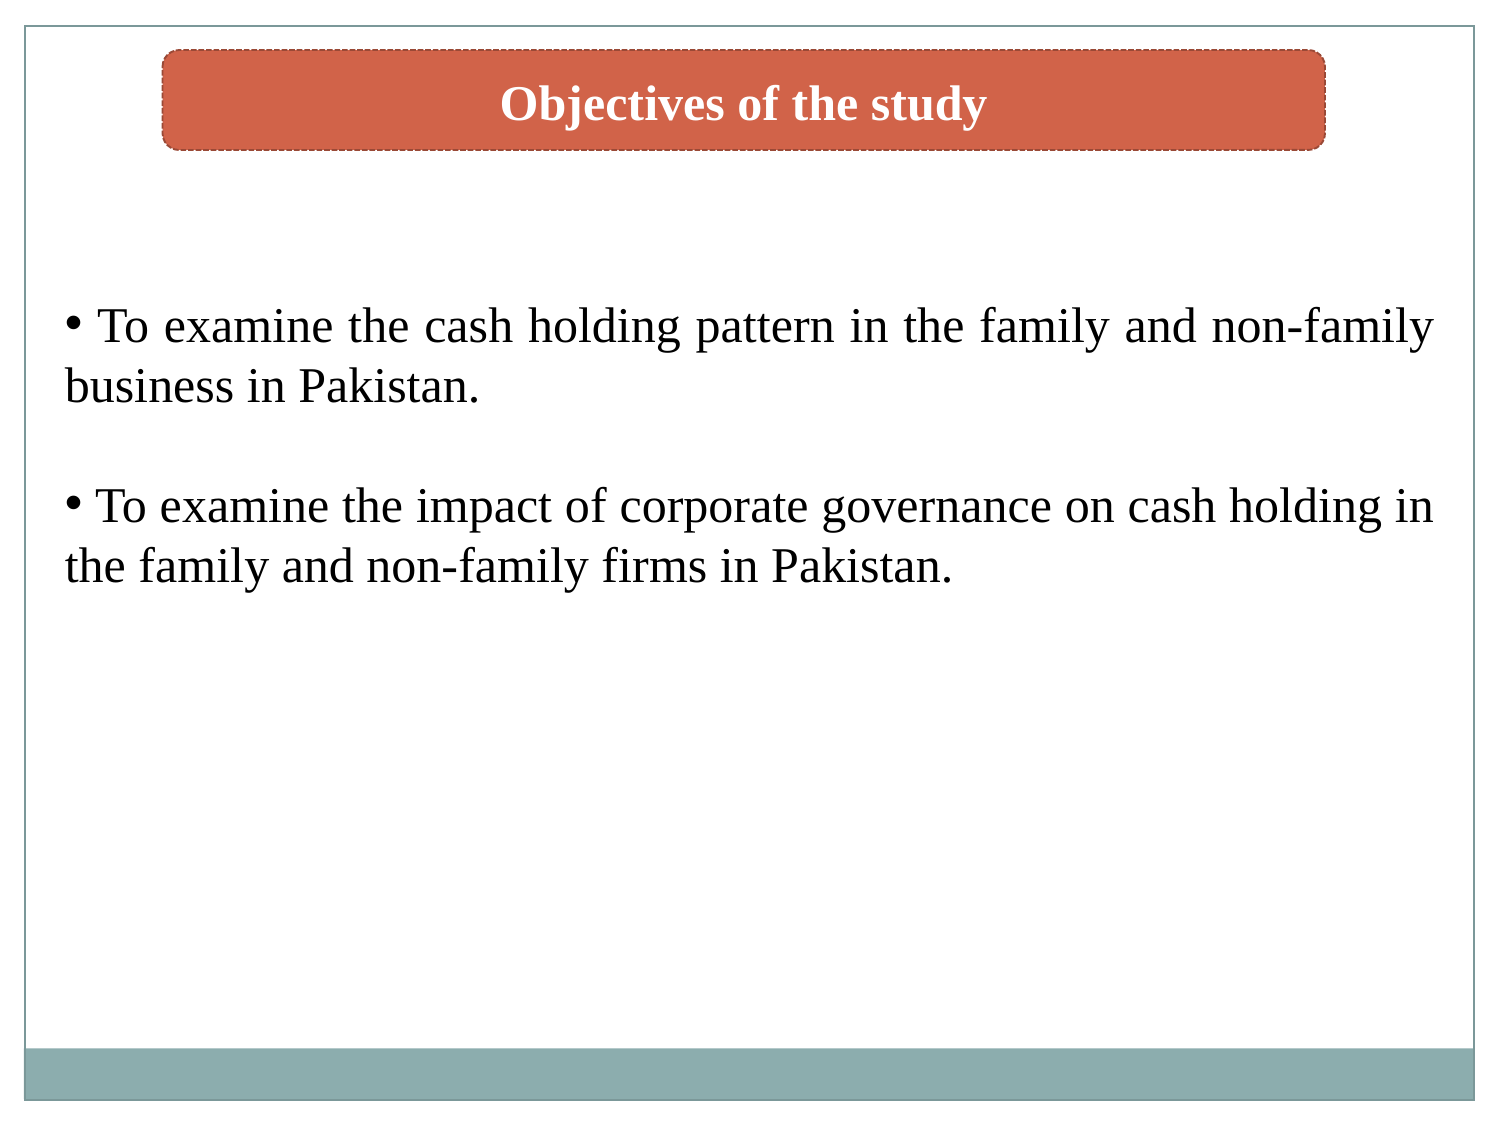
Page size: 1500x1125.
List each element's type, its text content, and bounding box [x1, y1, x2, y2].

text_box Objectives of the study [161, 49, 1326, 151]
text_box To examine the cash holding pattern in the family and non-family business in Pakistan. To examine the impact of corporate governance on cash holding in the family and non-family firms in Pakistan. [50, 224, 1450, 600]
